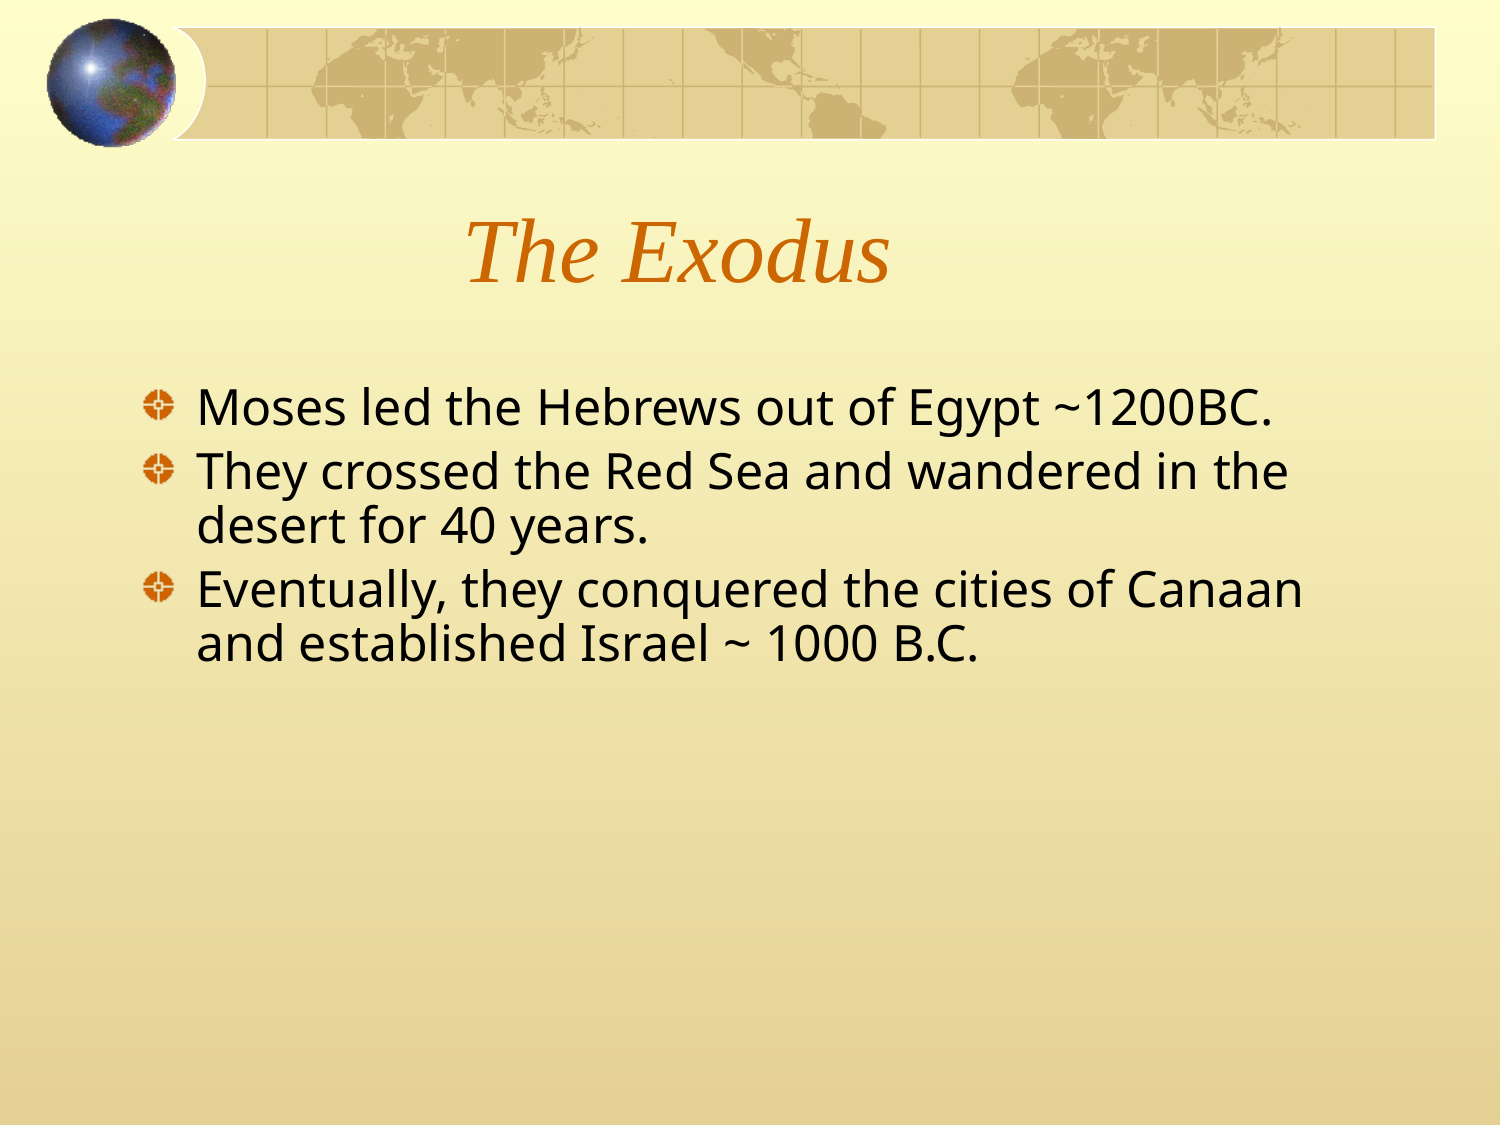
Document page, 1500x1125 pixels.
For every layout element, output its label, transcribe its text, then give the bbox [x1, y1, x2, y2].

list Moses led the Hebrews out of Egypt ~1200BC. They crossed the Red Sea and wandered in the desert for 40 years. Eventually, they conquered the cities of Canaan and established Israel ~ 1000 B.C. [124, 374, 1401, 826]
picture [140, 388, 176, 424]
title The Exodus [40, 152, 1316, 341]
picture [42, 14, 190, 151]
picture [140, 452, 176, 488]
picture [140, 570, 176, 606]
